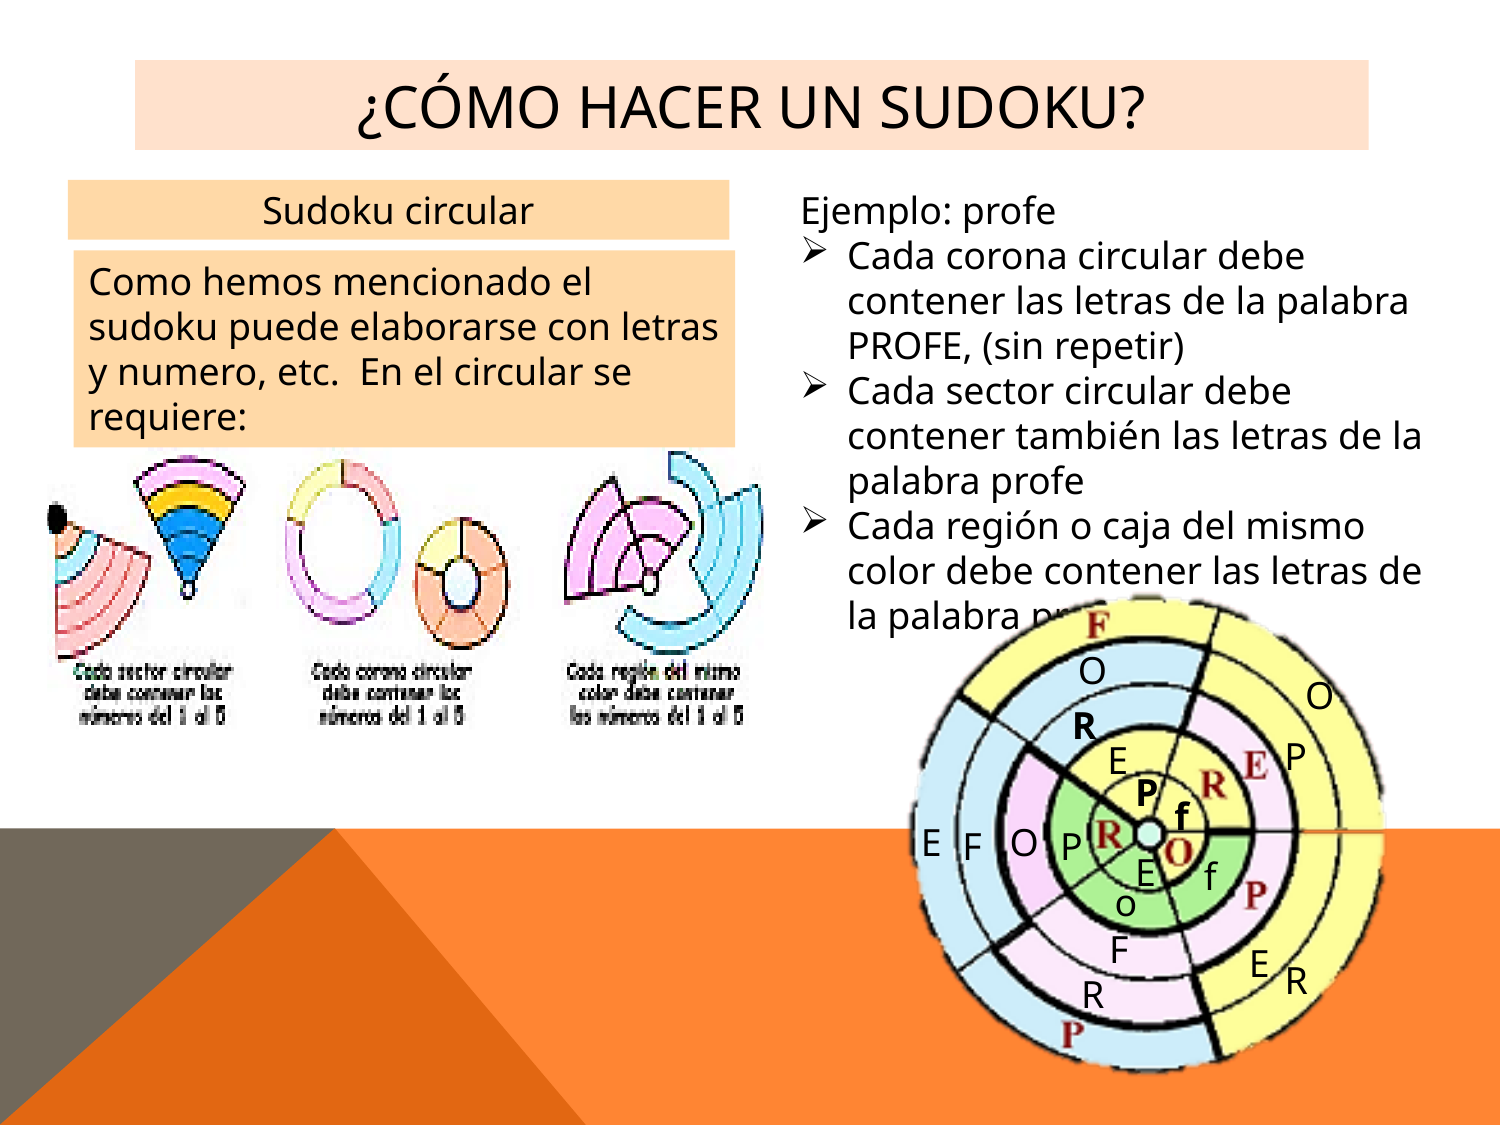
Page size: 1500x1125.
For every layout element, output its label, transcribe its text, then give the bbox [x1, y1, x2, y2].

text_box Ejemplo: profe Cada corona circular debe contener las letras de la palabra PROFE, (sin repetir) Cada sector circular debe contener también las letras de la palabra profe Cada región o caja del mismo color debe contener las letras de la palabra profe. [785, 179, 1471, 735]
picture [903, 588, 1397, 1082]
text_box Sudoku circular [67, 179, 730, 240]
picture [47, 447, 764, 730]
title ¿Cómo hacer un sudoku? [135, 60, 1369, 150]
text_box Como hemos mencionado el sudoku puede elaborarse con letras y numero, etc. En el circular se requiere: [73, 250, 736, 445]
